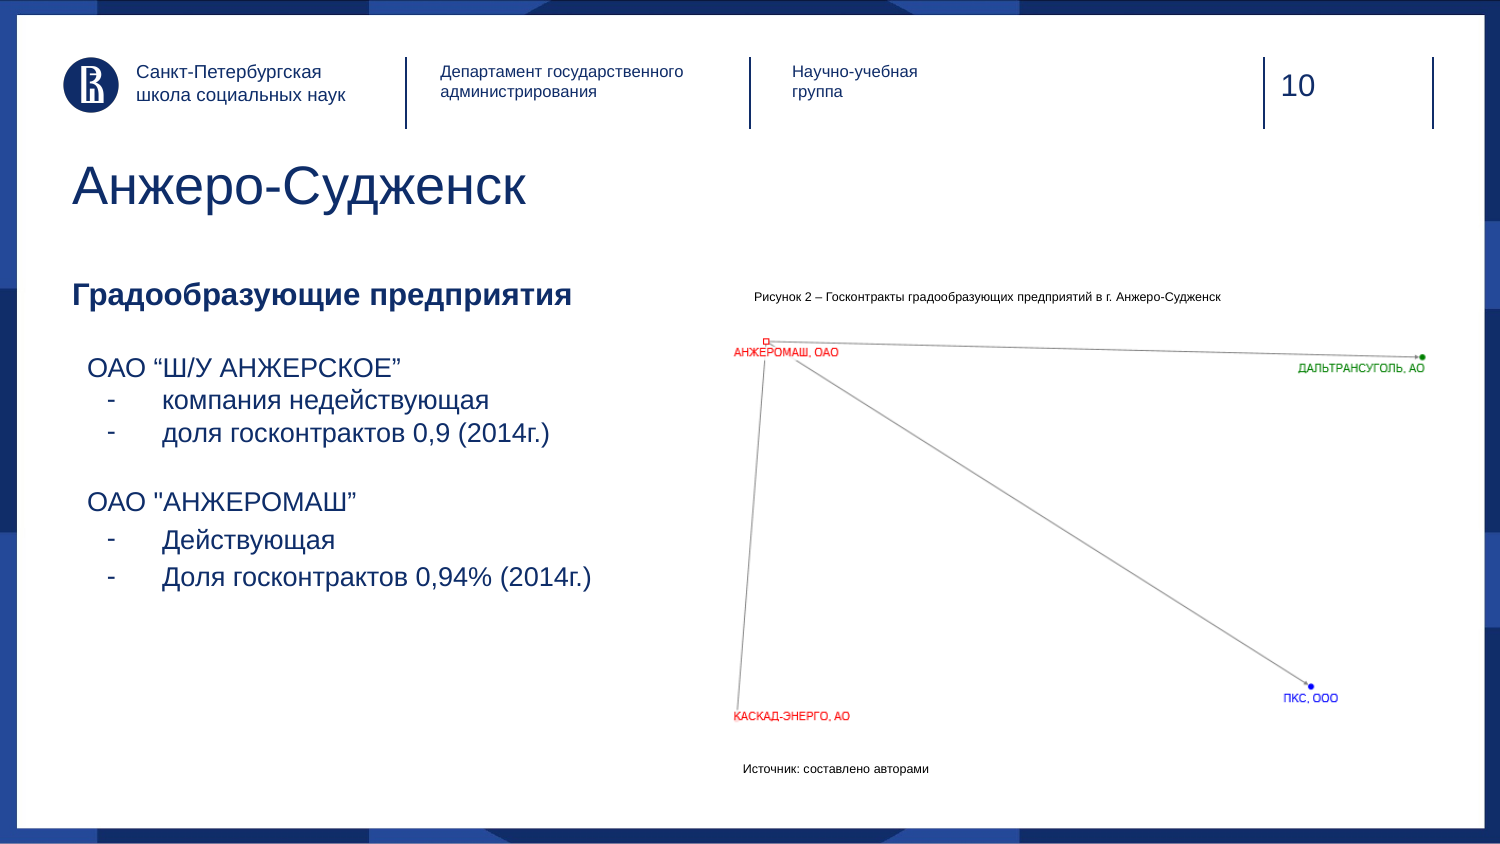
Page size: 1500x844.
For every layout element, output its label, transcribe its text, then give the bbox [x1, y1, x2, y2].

list Департамент государственного администрирования [440, 60, 716, 99]
title Анжеро-Судженск [72, 150, 557, 222]
text_box ОАО “Ш/У АНЖЕРСКОЕ” компания недействующая доля госконтрактов 0,9 (2014г.) ОАО "АНЖЕРОМАШ” Действующая Доля госконтрактов 0,94% (2014г.) [72, 335, 723, 607]
text_box Источник: составлено авторами [727, 750, 1331, 774]
text_box Рисунок 2 – Госконтракты градообразующих предприятий в г. Анжеро-Судженск [739, 273, 1363, 315]
picture [0, 0, 1500, 844]
list Научно-учебная группа [792, 60, 984, 99]
list Санкт-Петербургская школа социальных наук [136, 60, 364, 99]
list Градообразующие предприятия [72, 273, 1058, 335]
list Градообразующие предприятия [72, 607, 1058, 772]
